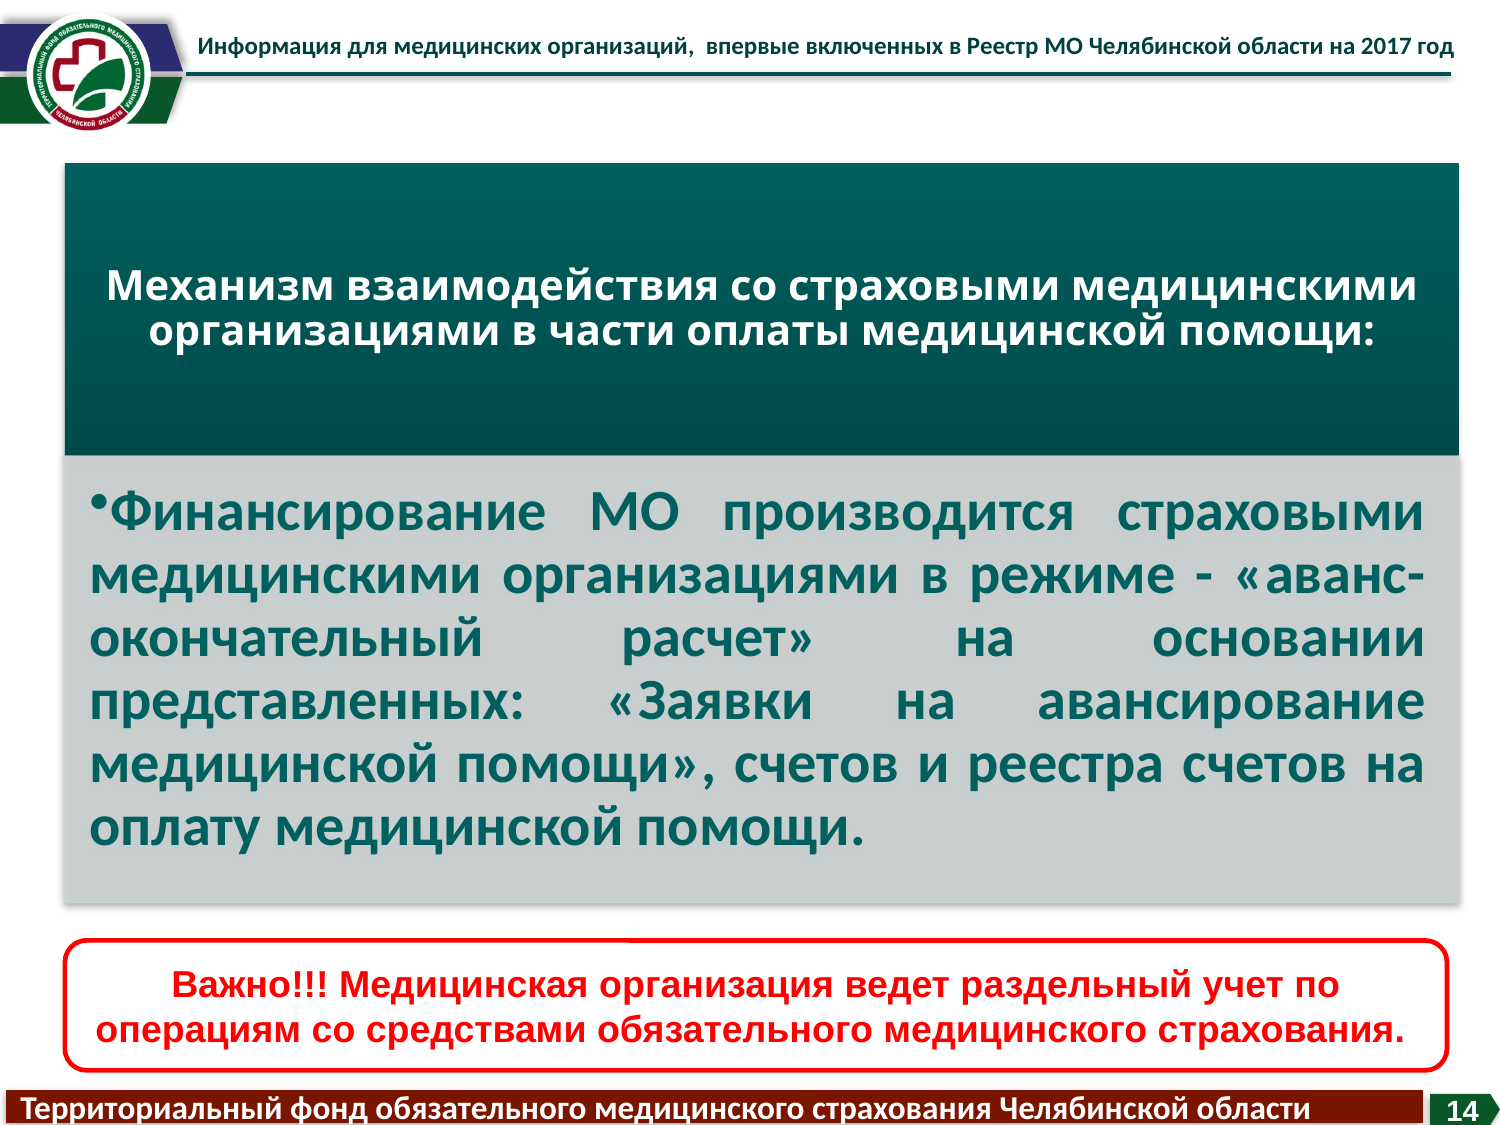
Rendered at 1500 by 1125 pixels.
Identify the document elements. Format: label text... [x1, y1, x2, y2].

text_box [64, 940, 1447, 1068]
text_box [0, 11, 184, 140]
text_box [64, 160, 1459, 906]
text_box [5, 1089, 1500, 1125]
text_box Информация для медицинских организаций, впервые включенных в Реестр МО Челябинской области на 2017 год [188, 22, 1500, 118]
text_box Важно!!! Медицинская организация ведет раздельный учет по операциям со средствами обязательного медицинского страхования. [76, 952, 1436, 1087]
